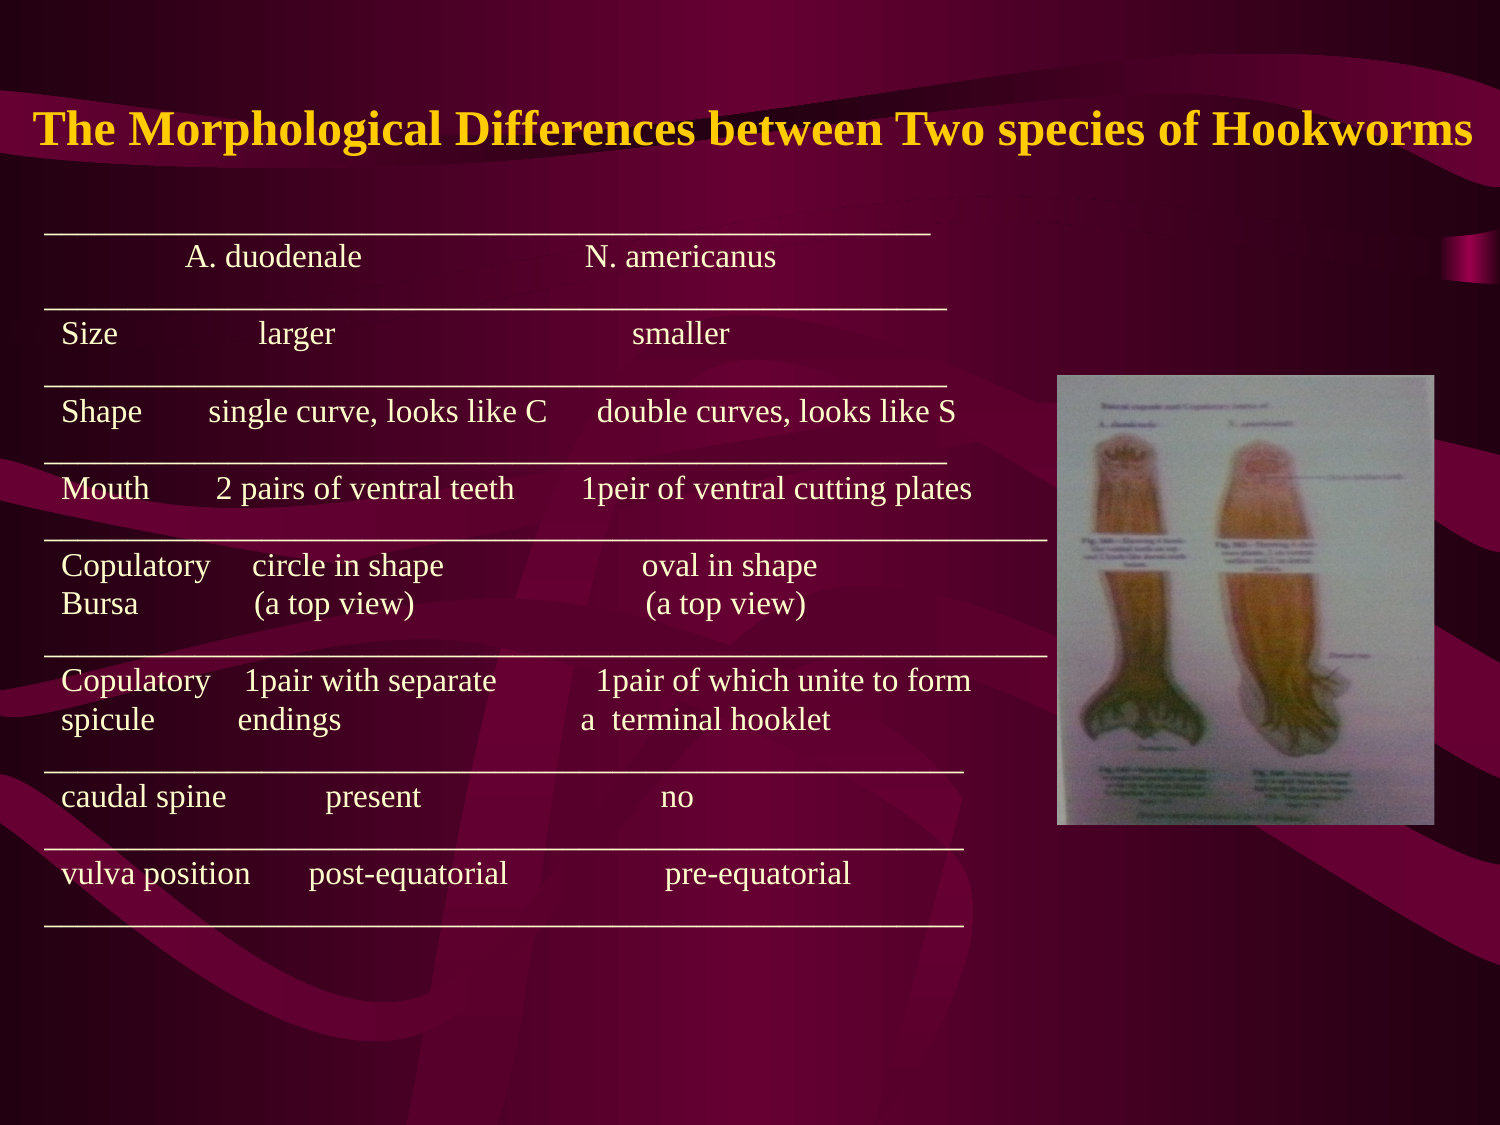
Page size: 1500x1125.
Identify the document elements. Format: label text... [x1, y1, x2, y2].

list _____________________________________________________ A. duodenale N. americanus ______________________________________________________ Size larger smaller ______________________________________________________ Shape single curve, looks like C double curves, looks like S ______________________________________________________ Mouth 2 pairs of ventral teeth 1peir of ventral cutting plates ____________________________________________________________ Copulatory circle in shape oval in shape Bursa (a top view) (a top view) ____________________________________________________________ Copulatory 1pair with separate 1pair of which unite to form spicule endings a terminal hooklet _______________________________________________________ caudal spine present no _______________________________________________________ vulva position post-equatorial pre-equatorial _______________________________________________________ [29, 208, 1325, 1075]
picture [1056, 374, 1435, 826]
title The Morphological Differences between Two species of Hookworms [17, 42, 1500, 209]
